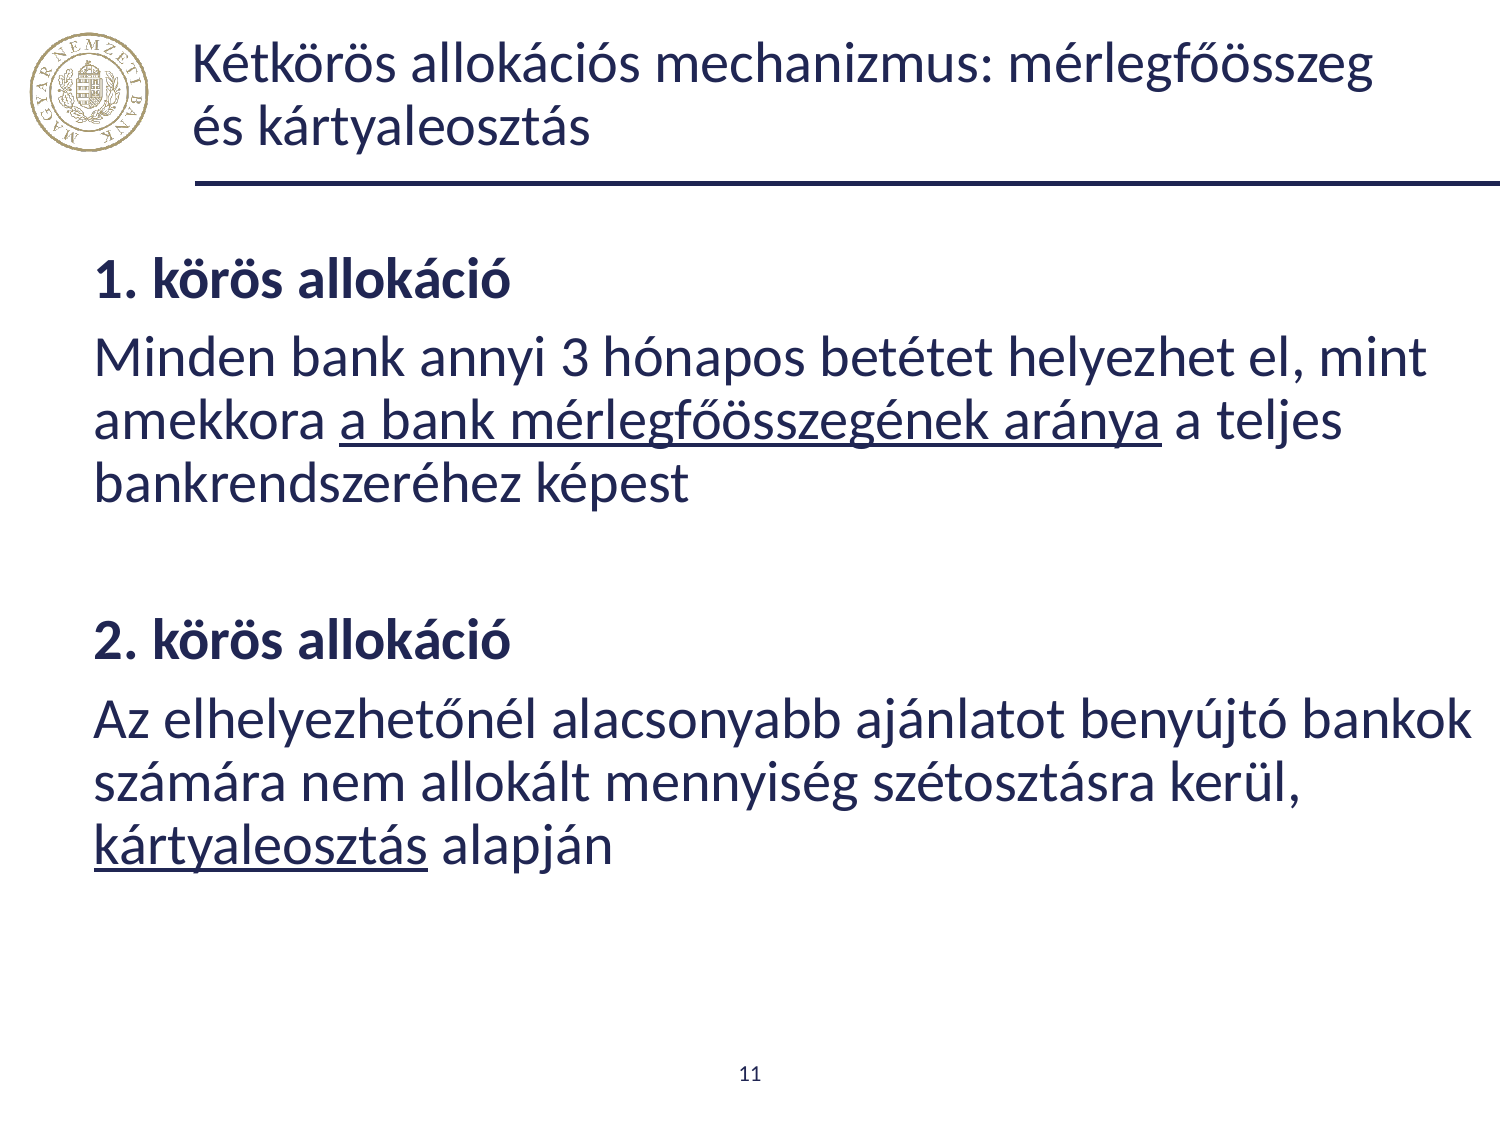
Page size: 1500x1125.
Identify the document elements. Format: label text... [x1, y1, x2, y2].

title Kétkörös allokációs mechanizmus: mérlegfőösszeg és kártyaleosztás [177, 29, 1447, 161]
picture [17, 21, 161, 165]
list 1. körös allokáció Minden bank annyi 3 hónapos betétet helyezhet el, mint amekkora a bank mérlegfőösszegének aránya a teljes bankrendszeréhez képest 2. körös allokáció Az elhelyezhetőnél alacsonyabb ajánlatot benyújtó bankok számára nem allokált mennyiség szétosztásra kerül, kártyaleosztás alapján [78, 240, 1500, 999]
slide_number 11 [581, 1042, 919, 1103]
